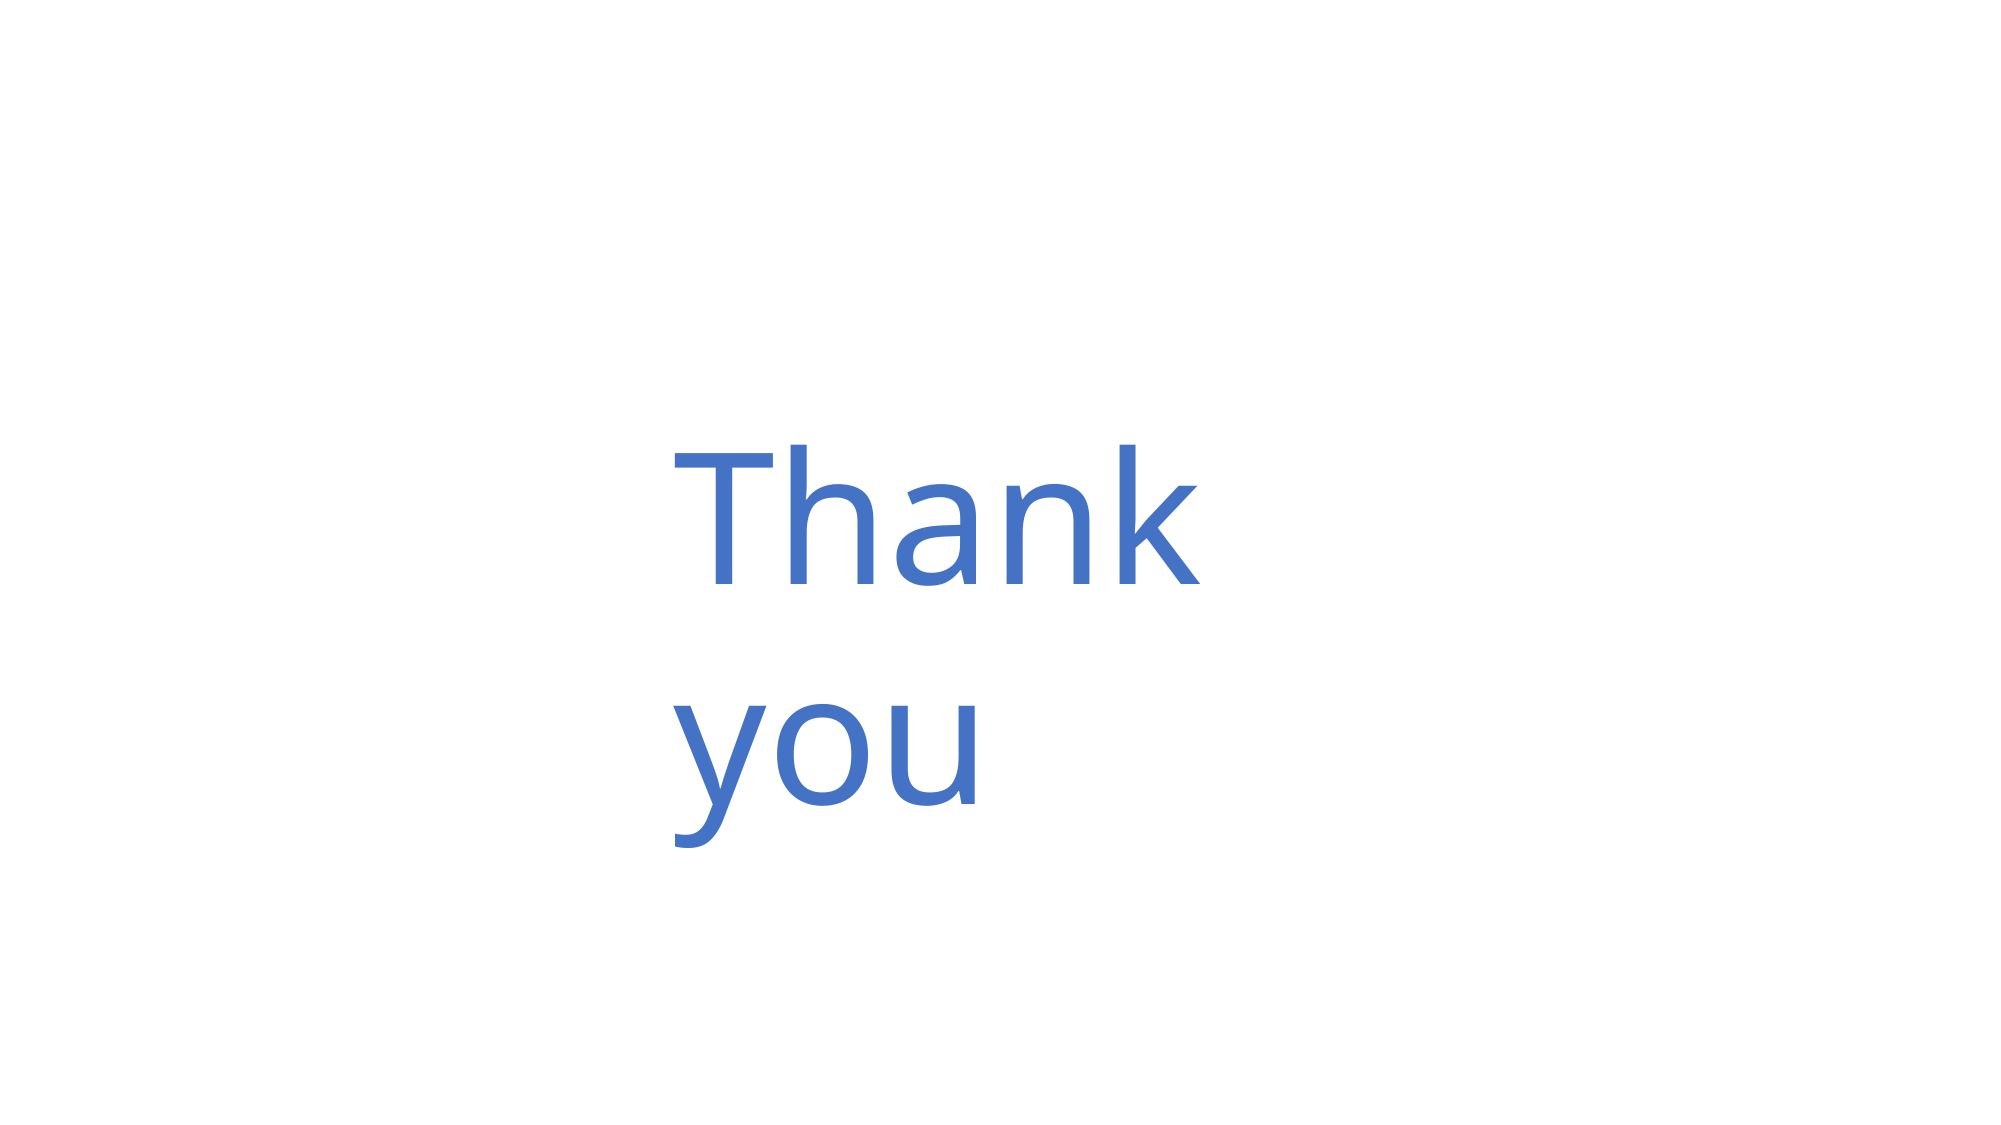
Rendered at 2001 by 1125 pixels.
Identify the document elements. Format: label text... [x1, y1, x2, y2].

text_box Thank you [658, 393, 1448, 849]
